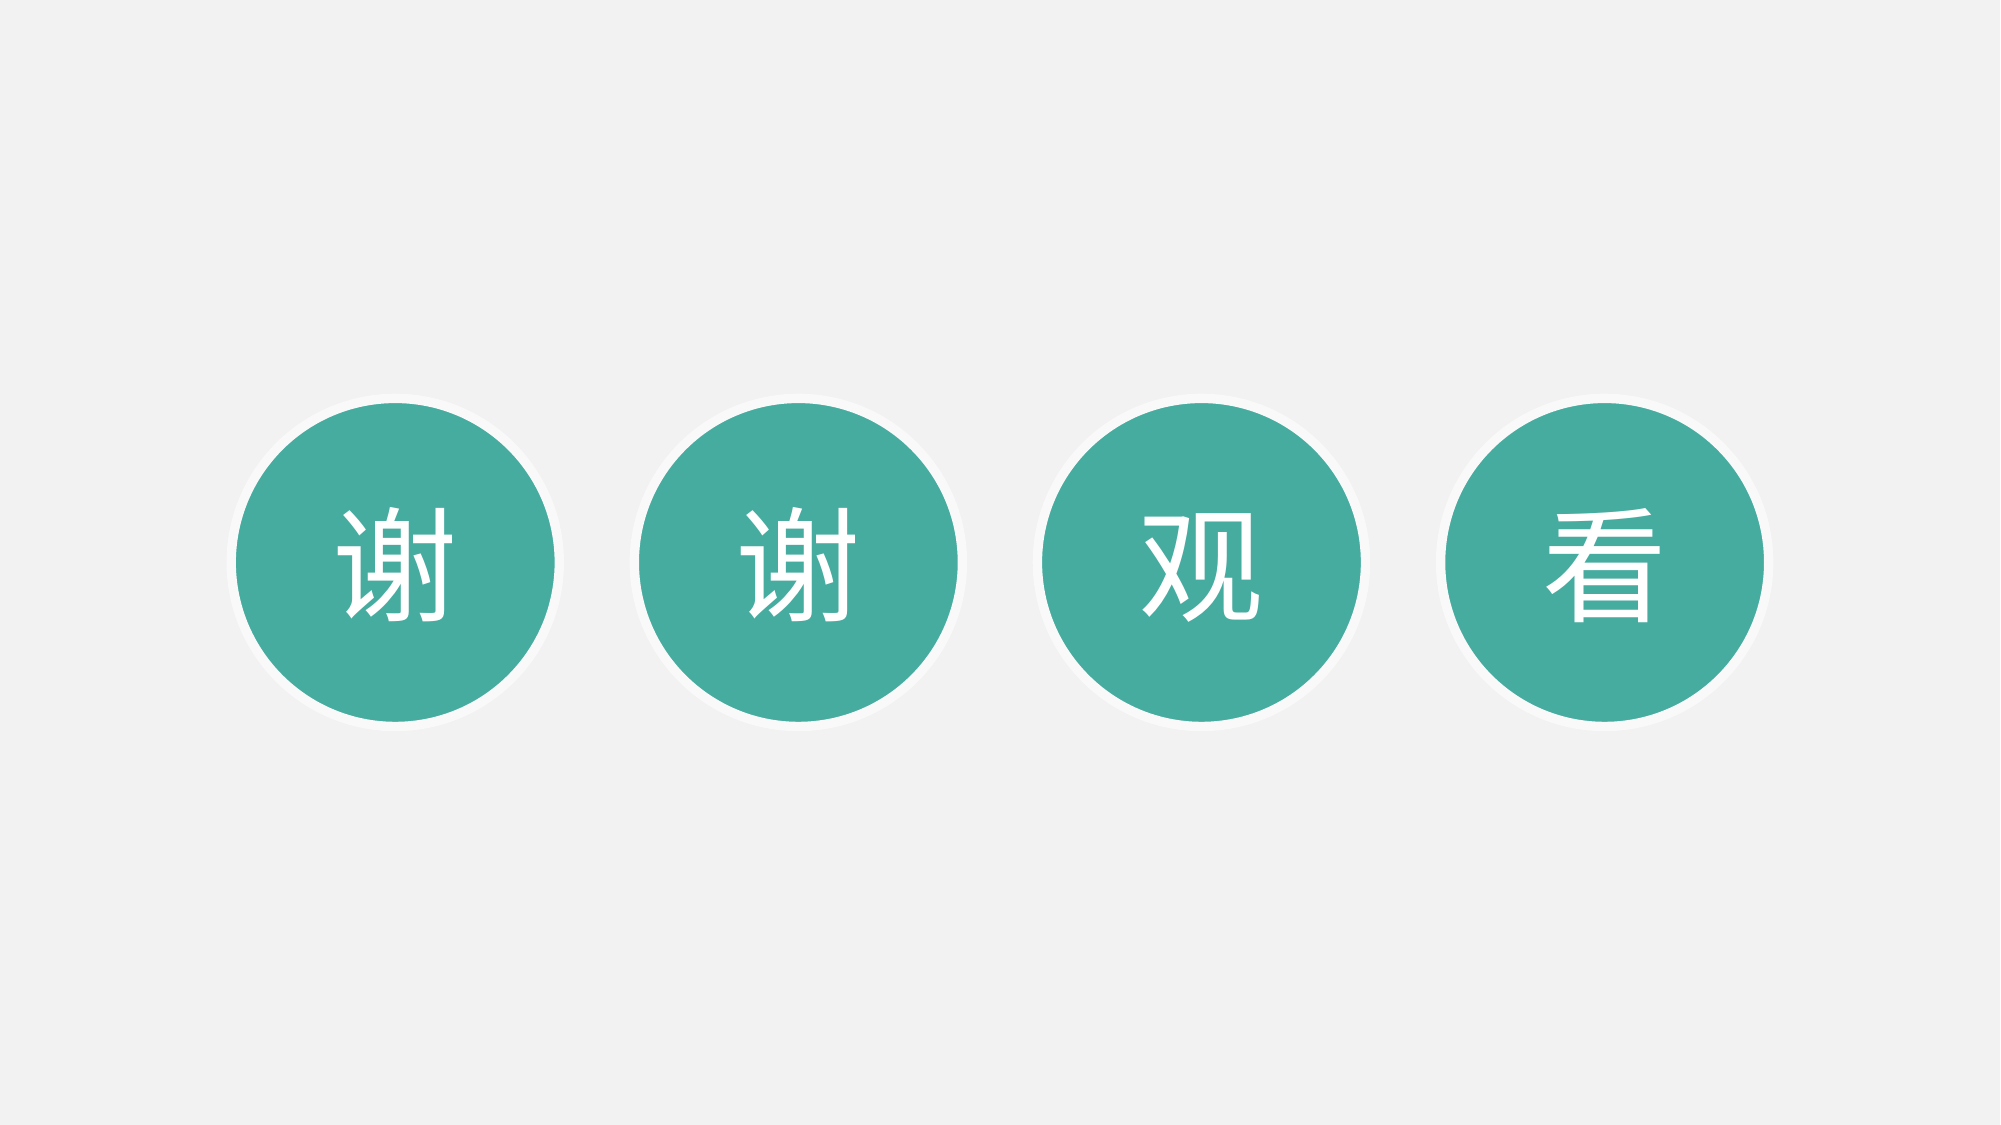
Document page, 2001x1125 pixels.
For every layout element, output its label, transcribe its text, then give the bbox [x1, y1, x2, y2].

text_box 观 [1036, 397, 1367, 728]
text_box 谢 [230, 397, 561, 728]
text_box 谢 [633, 397, 964, 728]
text_box 看 [1439, 397, 1770, 728]
